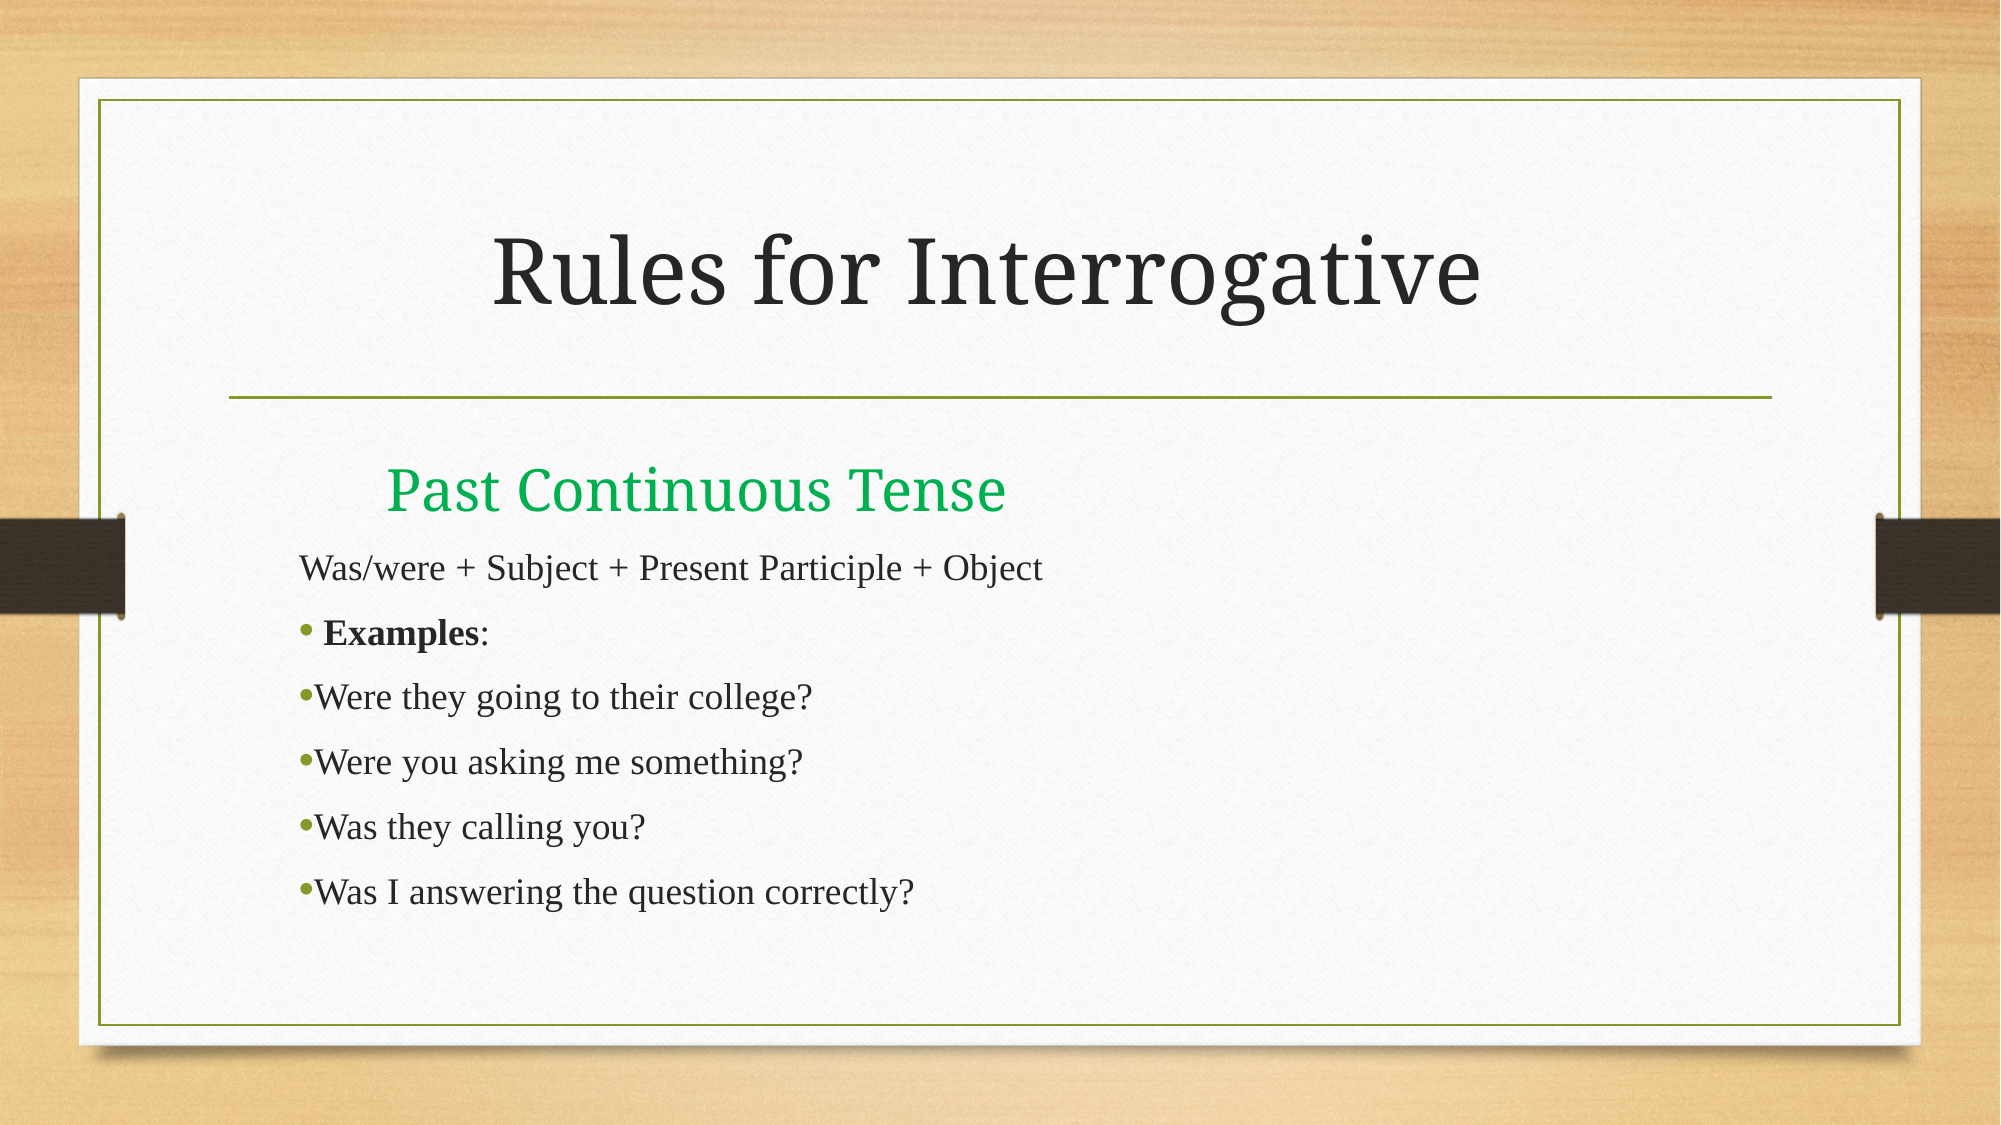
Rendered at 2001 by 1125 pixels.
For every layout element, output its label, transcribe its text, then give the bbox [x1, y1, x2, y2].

title Rules for Interrogative [212, 161, 1788, 375]
list Past Continuous Tense [370, 436, 1788, 531]
picture [0, 0, 2001, 1125]
list Was/were + Subject + Present Participle + Object Examples: Were they going to their college? Were you asking me something? Was they calling you? Was I answering the question correctly? [283, 532, 1788, 964]
